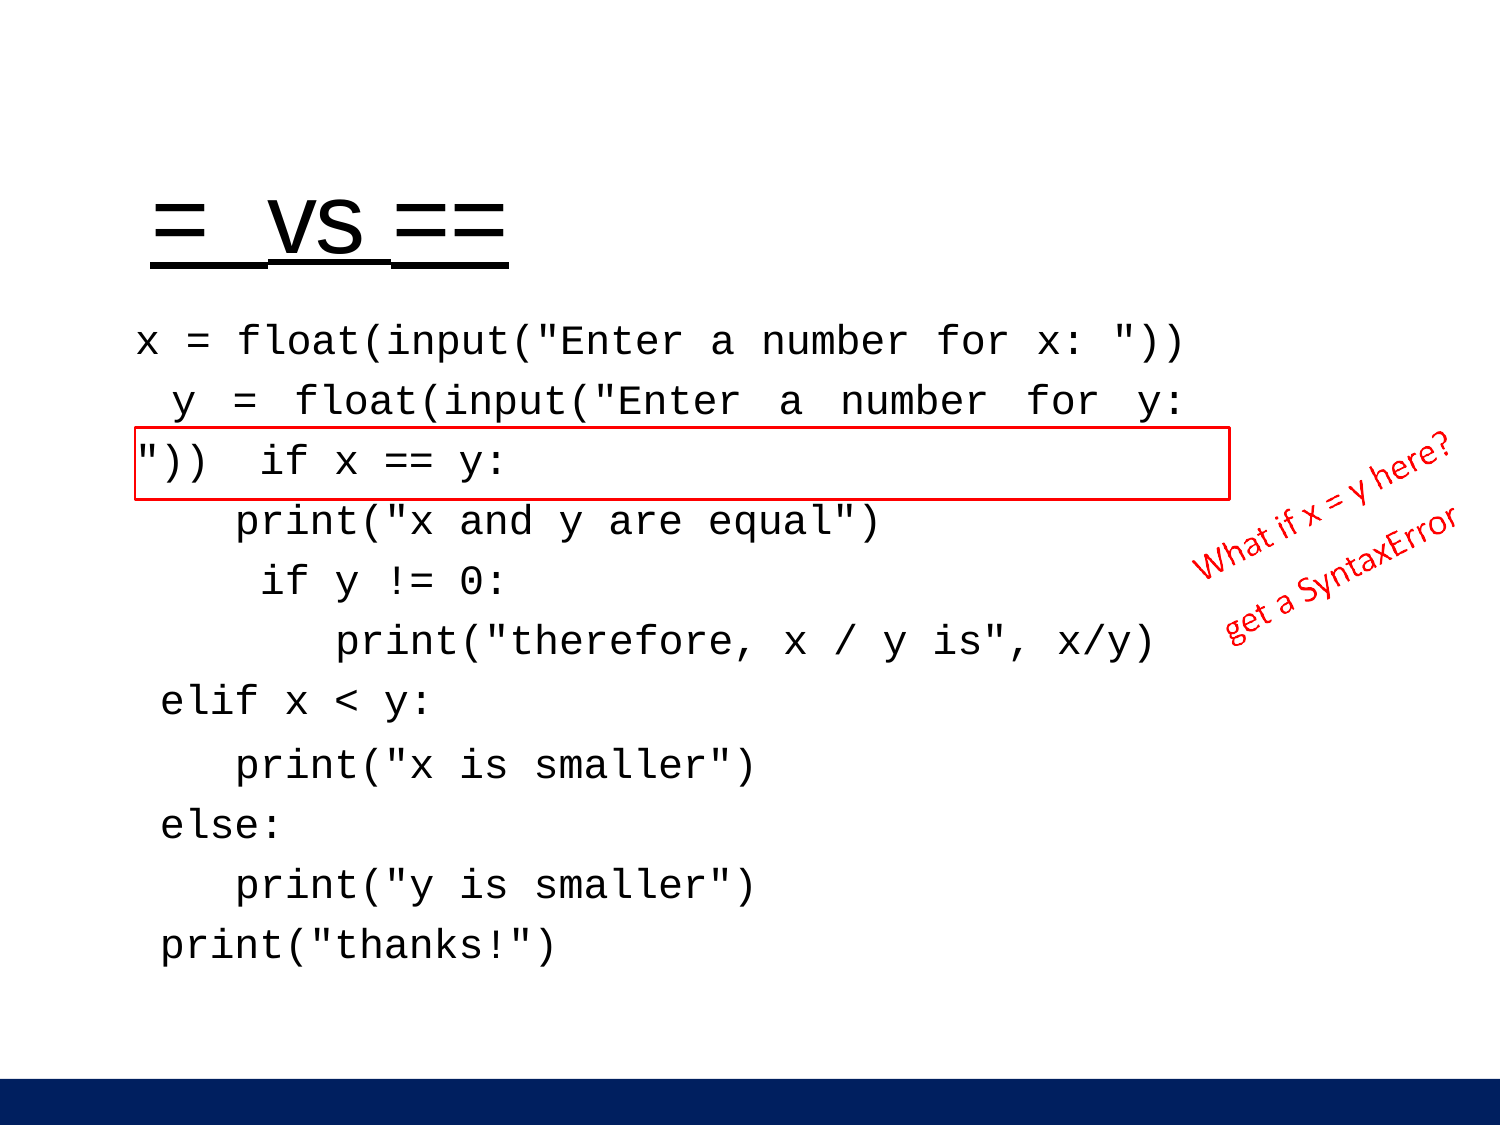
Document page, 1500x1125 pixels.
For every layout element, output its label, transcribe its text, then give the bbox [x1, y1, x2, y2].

text_box x = float(input("Enter a number for x: ")) y = float(input("Enter a number for y: ")) if x == y: print("x and y are equal") if y != 0: print("therefore, x / y is", x/y) elif x < y: print("x is smaller") else: print("y is smaller") print("thanks!") [132, 300, 1188, 967]
title = vs == [124, 47, 1376, 394]
text_box [135, 427, 1230, 500]
text_box [1191, 431, 1455, 646]
